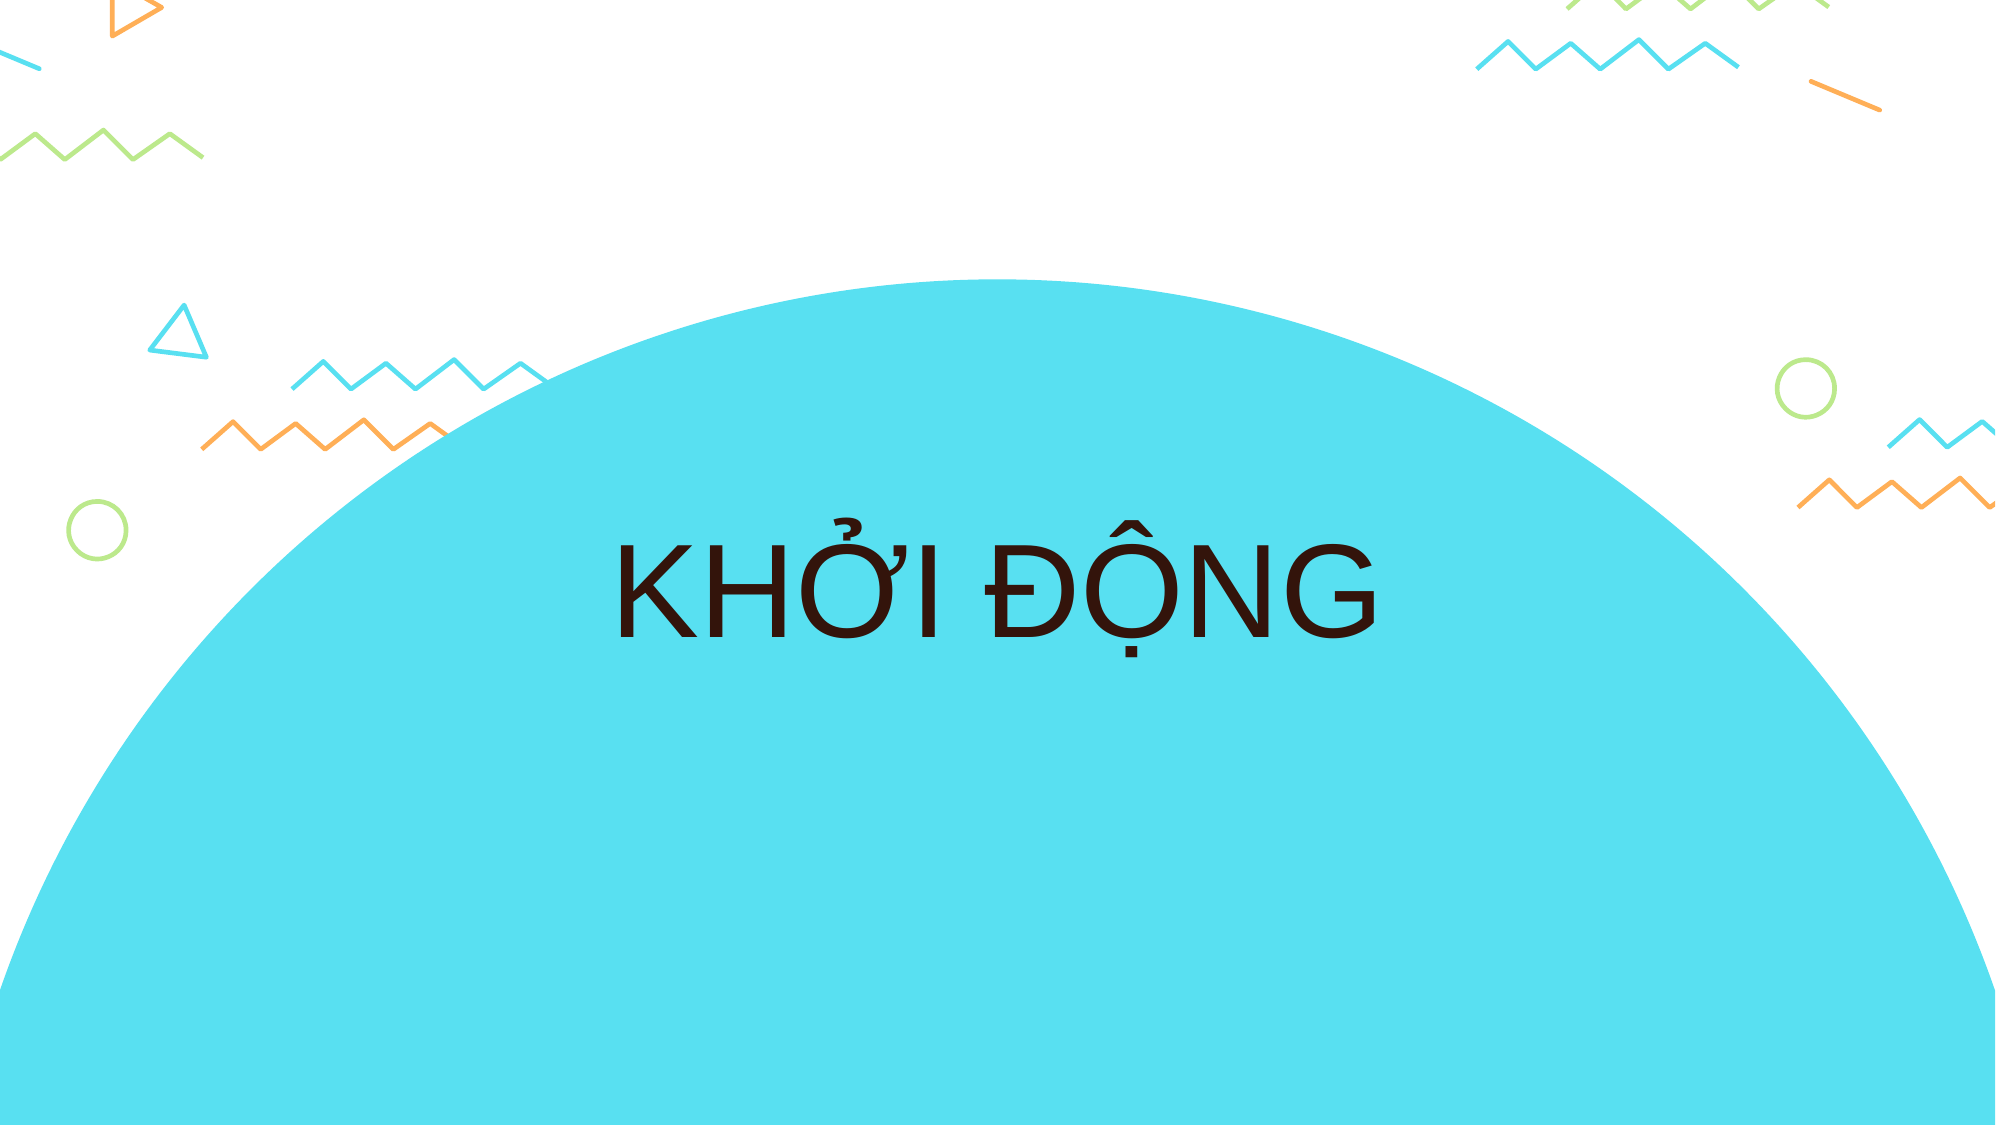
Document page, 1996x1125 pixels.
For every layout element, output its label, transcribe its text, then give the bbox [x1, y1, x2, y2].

list KHỞI ĐỘNG [400, 483, 1595, 728]
